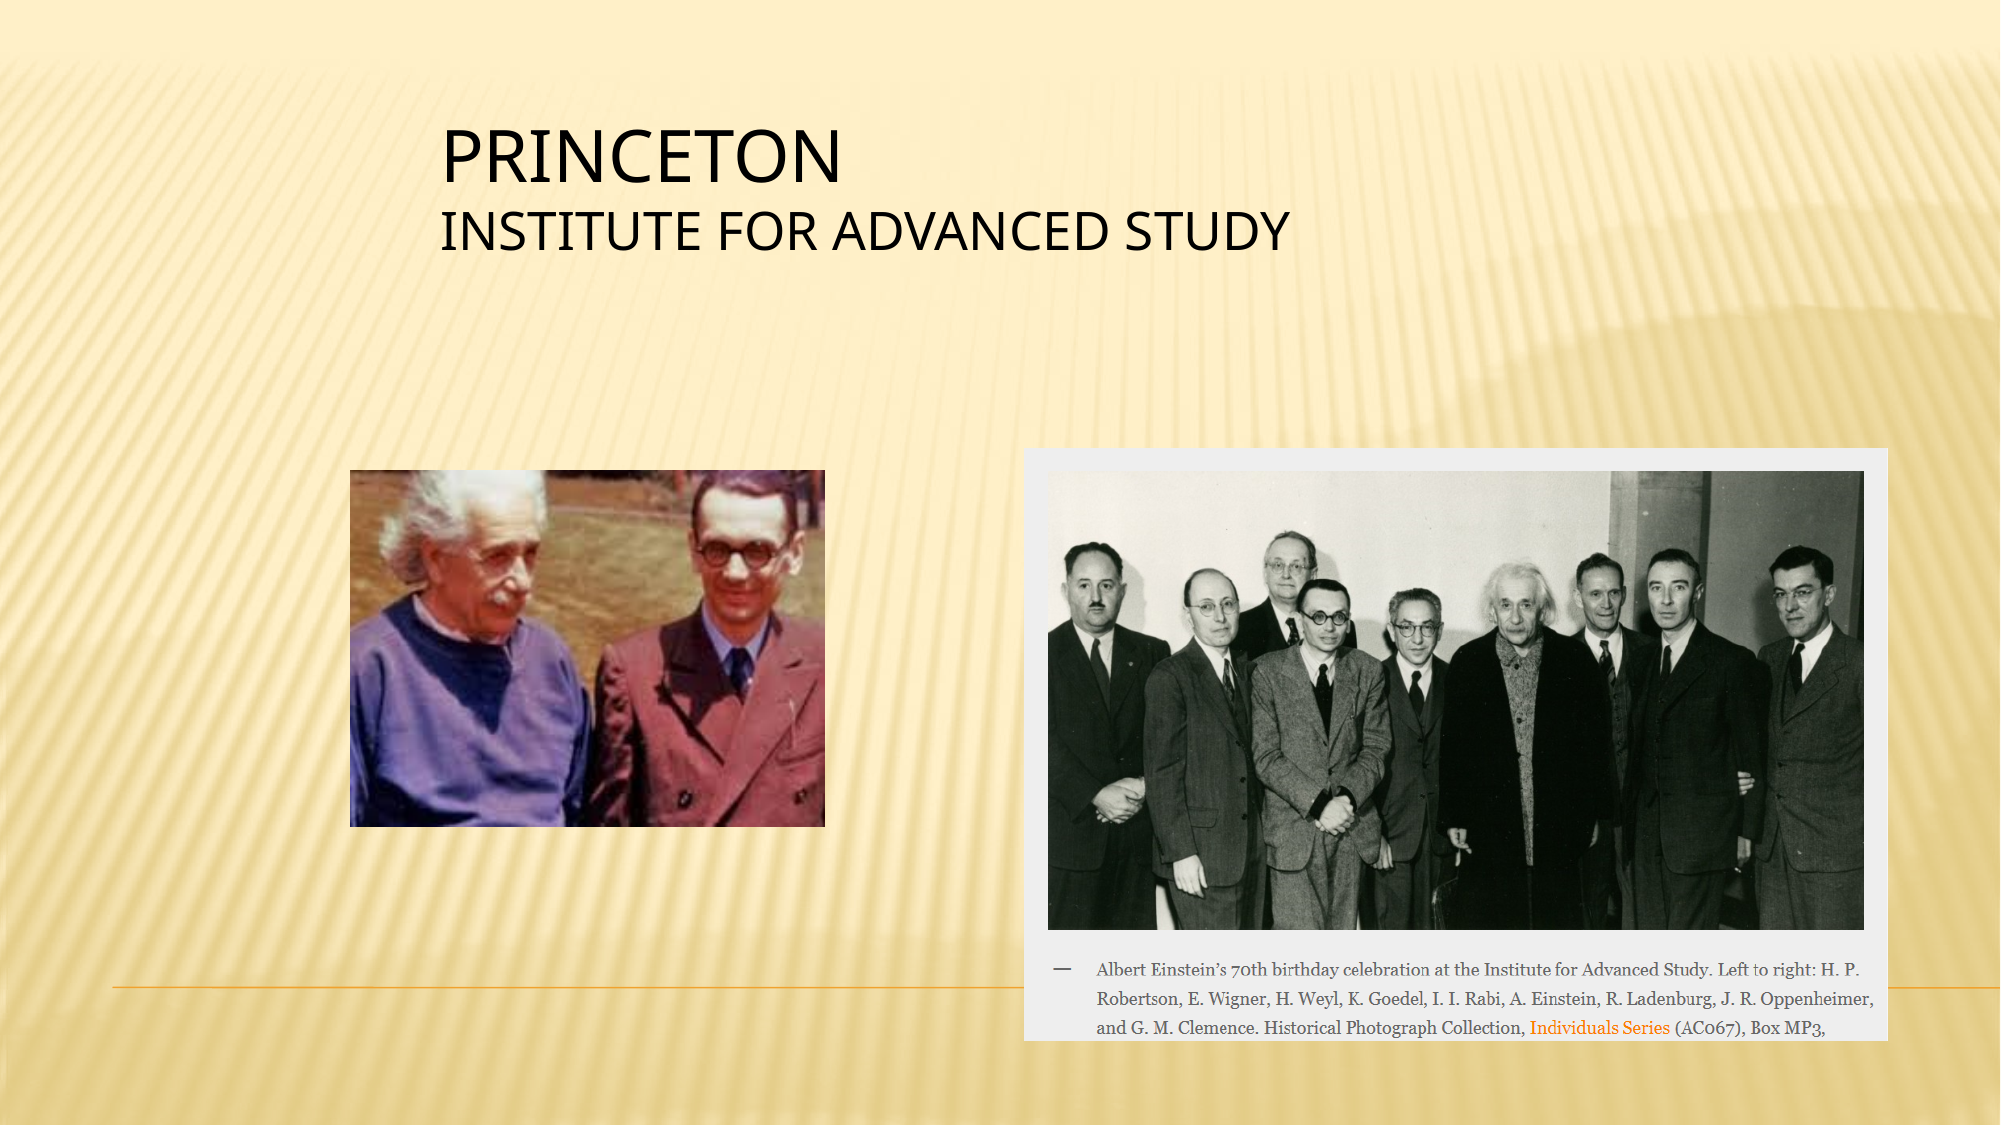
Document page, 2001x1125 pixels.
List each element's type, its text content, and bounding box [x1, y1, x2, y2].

title Princeton Institute for Advanced Study [425, 102, 1888, 270]
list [349, 470, 826, 827]
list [1024, 448, 1888, 1041]
